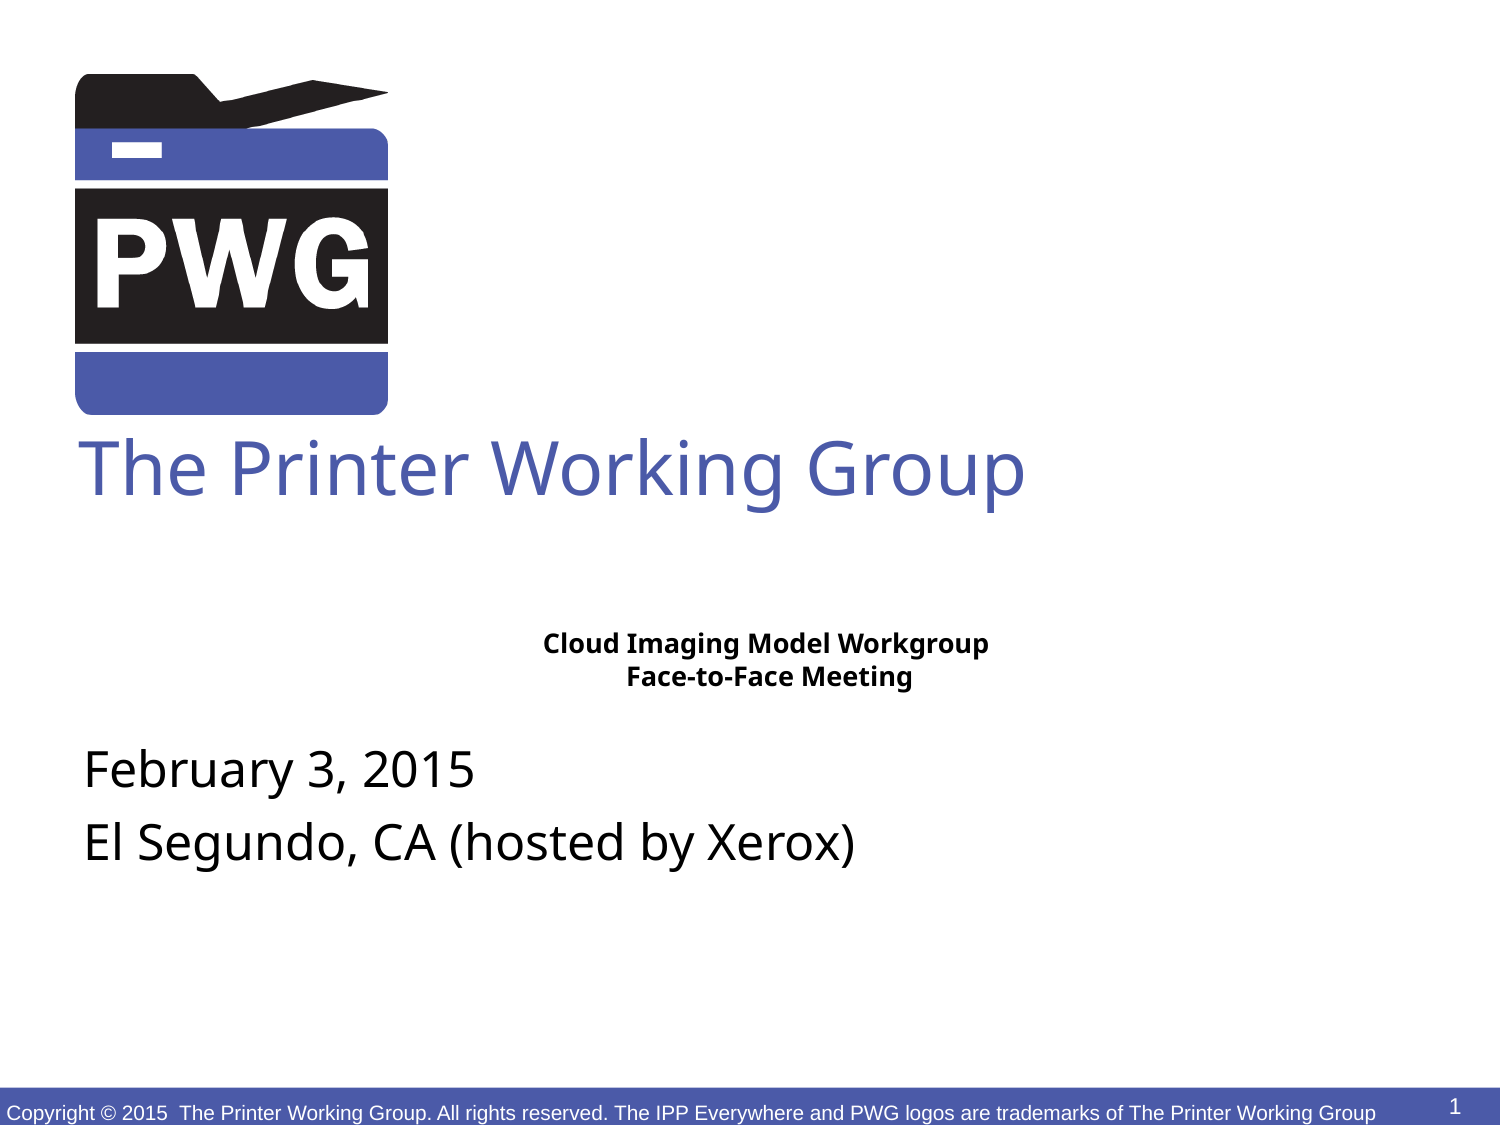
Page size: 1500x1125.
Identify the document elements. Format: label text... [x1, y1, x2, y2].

text_box The Printer Working Group [72, 420, 1036, 462]
picture [74, 74, 388, 415]
text_box Copyright © 2015 The Printer Working Group. All rights reserved. The IPP Everywhere and PWG logos are trademarks of The Printer Working Group [0, 1074, 1500, 1125]
text_box 1 [1441, 1092, 1469, 1118]
title Cloud Imaging Model Workgroup Face-to-Face Meeting [50, 462, 1500, 700]
list February 3, 2015 El Segundo, CA (hosted by Xerox) [75, 729, 1425, 1063]
